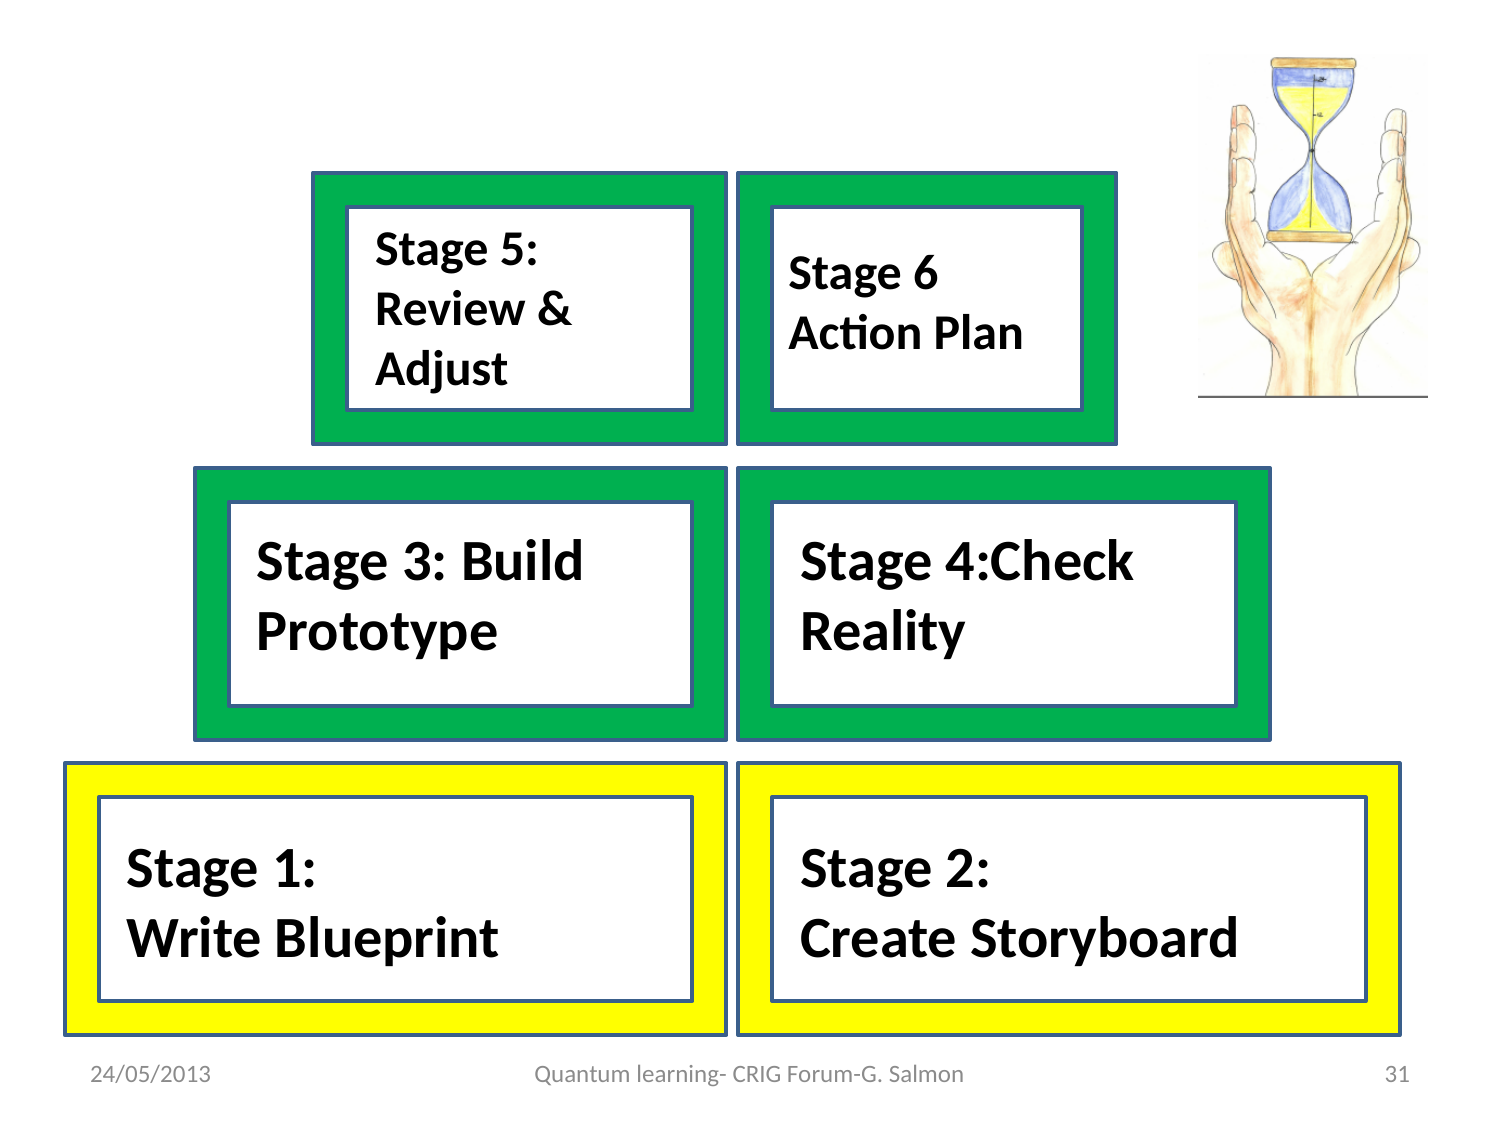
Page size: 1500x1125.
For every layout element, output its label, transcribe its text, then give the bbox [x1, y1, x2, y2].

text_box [312, 172, 727, 445]
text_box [737, 763, 1400, 1036]
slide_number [75, 1044, 425, 1103]
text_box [737, 172, 1117, 445]
footer Quantum learning- CRIG Forum-G. Salmon [512, 1042, 988, 1103]
picture [1198, 54, 1428, 398]
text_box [194, 467, 727, 740]
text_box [737, 467, 1270, 740]
slide_number 31 [1074, 1042, 1425, 1103]
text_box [64, 763, 727, 1036]
